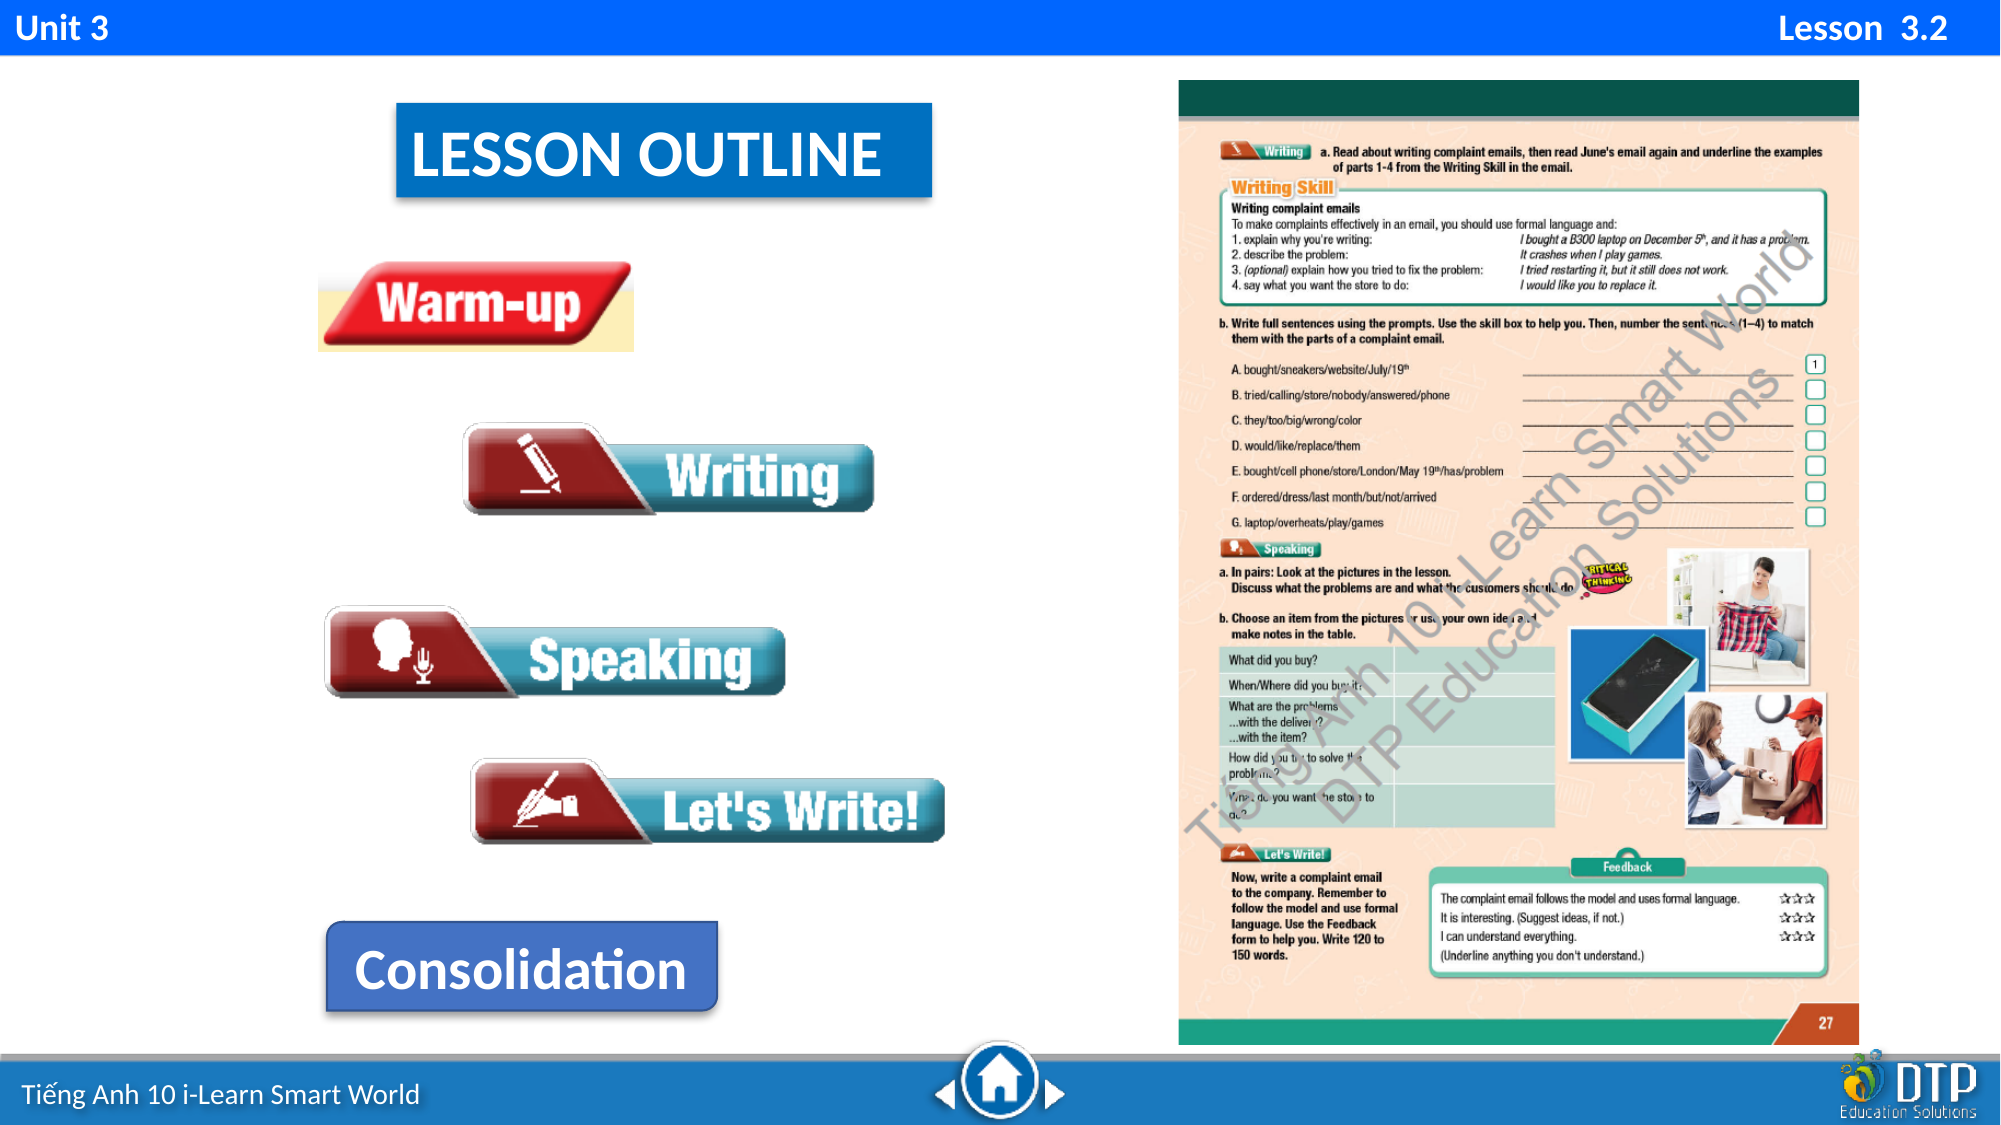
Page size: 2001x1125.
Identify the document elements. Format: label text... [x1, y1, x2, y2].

picture [0, 0, 2001, 1125]
text_box LESSON OUTLINE [396, 102, 933, 198]
text_box Consolidation [325, 920, 719, 1012]
text_box Unit 3 Lesson 3.2 [0, 0, 2000, 56]
